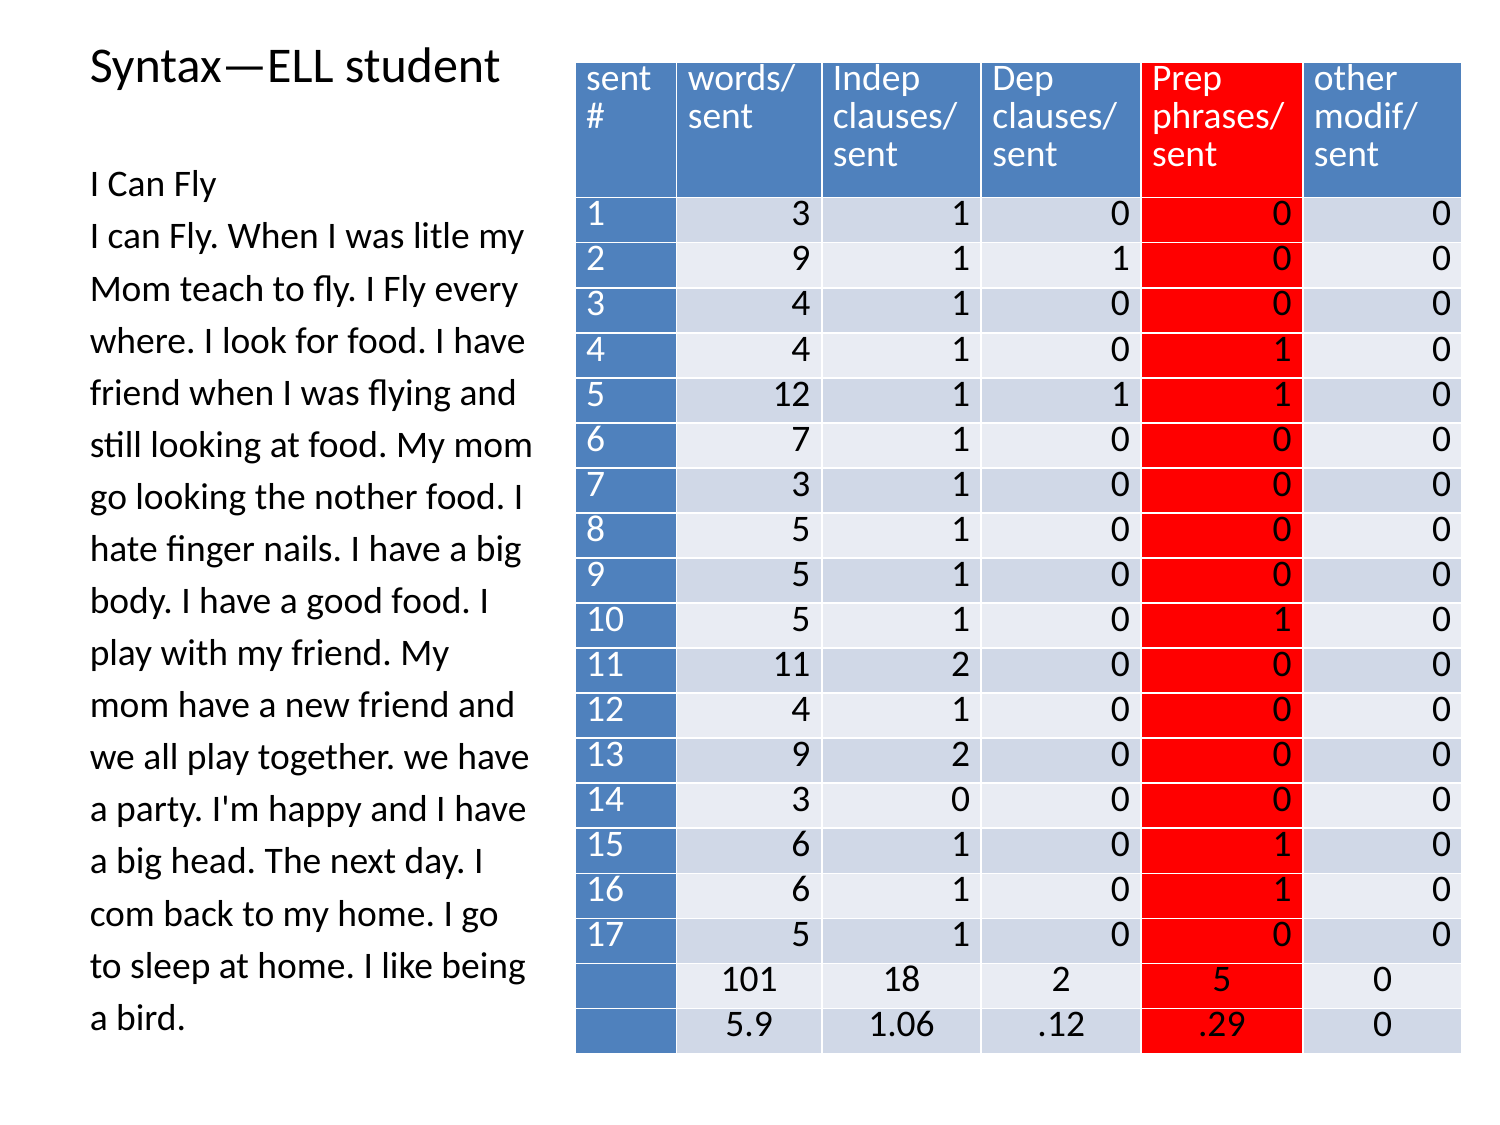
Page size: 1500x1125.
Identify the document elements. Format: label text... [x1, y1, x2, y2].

table_cell 0 [1304, 334, 1461, 377]
table_cell 11 [576, 649, 676, 692]
table_cell 1 [1142, 379, 1302, 422]
table_cell 5 [677, 604, 821, 647]
table_cell 0 [982, 559, 1140, 602]
table_cell 1 [823, 289, 980, 332]
table_cell 13 [576, 739, 676, 782]
table_cell 1 [1142, 334, 1302, 377]
table_cell [576, 964, 676, 1008]
table_cell 0 [1142, 289, 1302, 332]
table_cell 0 [982, 514, 1140, 557]
table_cell 0 [982, 649, 1140, 692]
table_cell 0 [982, 829, 1140, 873]
table_cell 1 [823, 243, 980, 287]
table_cell 1 [823, 919, 980, 963]
table_cell 0 [982, 469, 1140, 512]
table_cell 0 [982, 874, 1140, 918]
table_cell 5 [1142, 964, 1302, 1008]
table_cell 0 [982, 334, 1140, 377]
table_cell 0 [1142, 739, 1302, 782]
table_cell 0 [1304, 649, 1461, 692]
table_cell 0 [1304, 379, 1461, 422]
table_cell [576, 1009, 676, 1053]
table_cell 0 [1142, 243, 1302, 287]
table_cell 0 [1142, 424, 1302, 467]
table_cell .12 [982, 1009, 1140, 1053]
table_cell 0 [1142, 198, 1302, 242]
table_cell 3 [677, 784, 821, 827]
table_cell 0 [1142, 469, 1302, 512]
table_cell 9 [677, 739, 821, 782]
table_cell 4 [677, 289, 821, 332]
table_cell 17 [576, 919, 676, 963]
table_cell 12 [677, 379, 821, 422]
table_cell 0 [982, 424, 1140, 467]
table_cell 5 [576, 379, 676, 422]
table_cell 0 [1304, 829, 1461, 873]
table_cell 3 [576, 289, 676, 332]
table_cell 1 [1142, 829, 1302, 873]
table_header other modif/ sent [1304, 63, 1461, 197]
table_cell 1 [823, 829, 980, 873]
table_cell 0 [1304, 784, 1461, 827]
table_cell 0 [1142, 694, 1302, 737]
table_cell 1 [1142, 604, 1302, 647]
table_cell 1 [823, 604, 980, 647]
table_header Dep clauses/ sent [982, 63, 1140, 197]
table_header Indep clauses/ sent [823, 63, 980, 197]
table_cell 0 [823, 784, 980, 827]
table_cell 1 [823, 379, 980, 422]
table_cell 18 [823, 964, 980, 1008]
table_header sent # [576, 63, 676, 197]
table_cell 7 [677, 424, 821, 467]
table_cell 0 [1304, 469, 1461, 512]
table_cell 0 [1304, 424, 1461, 467]
text_box Syntax—ELL student I Can Fly I can Fly. When I was litle my Mom teach to fly. I Fly every where. I look for food. I have friend when I was flying and still looking at food. My mom go looking the nother food. I hate finger nails. I have a big body. I have a good food. I play with my friend. My mom have a new friend and we all play together. we have a party. I'm happy and I have a big head. The next day. I com back to my home. I go to sleep at home. I like being a bird. [75, 24, 550, 1046]
table_cell 0 [1304, 289, 1461, 332]
table_cell 3 [677, 469, 821, 512]
table_cell 5 [677, 919, 821, 963]
table_cell 14 [576, 784, 676, 827]
table_cell 1 [576, 198, 676, 242]
table_cell 1 [823, 424, 980, 467]
table_cell 4 [677, 694, 821, 737]
table_cell 0 [1304, 874, 1461, 918]
table_cell 2 [982, 964, 1140, 1008]
table_cell 0 [1304, 198, 1461, 242]
table_cell 0 [1304, 694, 1461, 737]
table_cell 10 [576, 604, 676, 647]
table_cell 0 [982, 604, 1140, 647]
table_cell 0 [1304, 919, 1461, 963]
table_cell 0 [1304, 964, 1461, 1008]
table_cell 0 [982, 919, 1140, 963]
table_cell 6 [677, 874, 821, 918]
table_cell 15 [576, 829, 676, 873]
table_cell 16 [576, 874, 676, 918]
table_cell 2 [823, 649, 980, 692]
table_cell 9 [677, 243, 821, 287]
table_cell 0 [982, 289, 1140, 332]
table_cell 0 [1142, 559, 1302, 602]
table_cell 1 [1142, 874, 1302, 918]
table_cell 1 [823, 514, 980, 557]
table_cell 0 [1142, 514, 1302, 557]
table_cell 0 [1304, 604, 1461, 647]
table_cell 0 [982, 739, 1140, 782]
table_cell 1 [823, 469, 980, 512]
table_cell 1.06 [823, 1009, 980, 1053]
table_cell 8 [576, 514, 676, 557]
table_cell 1 [823, 694, 980, 737]
table_cell 6 [576, 424, 676, 467]
table_cell 5 [677, 559, 821, 602]
table_cell 0 [982, 694, 1140, 737]
table_cell 1 [823, 559, 980, 602]
table_cell 0 [1304, 514, 1461, 557]
table_cell 9 [576, 559, 676, 602]
table_cell 0 [1304, 243, 1461, 287]
table_cell 5 [677, 514, 821, 557]
table_cell 4 [576, 334, 676, 377]
table_cell 0 [1304, 559, 1461, 602]
table_cell 0 [982, 198, 1140, 242]
table_cell 2 [576, 243, 676, 287]
table_header Prep phrases/ sent [1142, 63, 1302, 197]
table_cell 0 [1142, 784, 1302, 827]
table_cell 1 [823, 198, 980, 242]
table_cell .29 [1142, 1009, 1302, 1053]
table_cell 6 [677, 829, 821, 873]
table_cell 5.9 [677, 1009, 821, 1053]
table_cell 0 [1304, 739, 1461, 782]
table_cell 4 [677, 334, 821, 377]
table_cell 12 [576, 694, 676, 737]
table_cell 0 [1304, 1009, 1461, 1053]
table_cell 3 [677, 198, 821, 242]
table_cell 11 [677, 649, 821, 692]
table_cell 1 [982, 243, 1140, 287]
table_cell 2 [823, 739, 980, 782]
table_cell 7 [576, 469, 676, 512]
table_cell 0 [1142, 649, 1302, 692]
table_cell 1 [982, 379, 1140, 422]
table_cell 1 [823, 874, 980, 918]
table_cell 101 [677, 964, 821, 1008]
table_cell 1 [823, 334, 980, 377]
table_header words/ sent [677, 63, 821, 197]
table_cell 0 [982, 784, 1140, 827]
table_cell 0 [1142, 919, 1302, 963]
